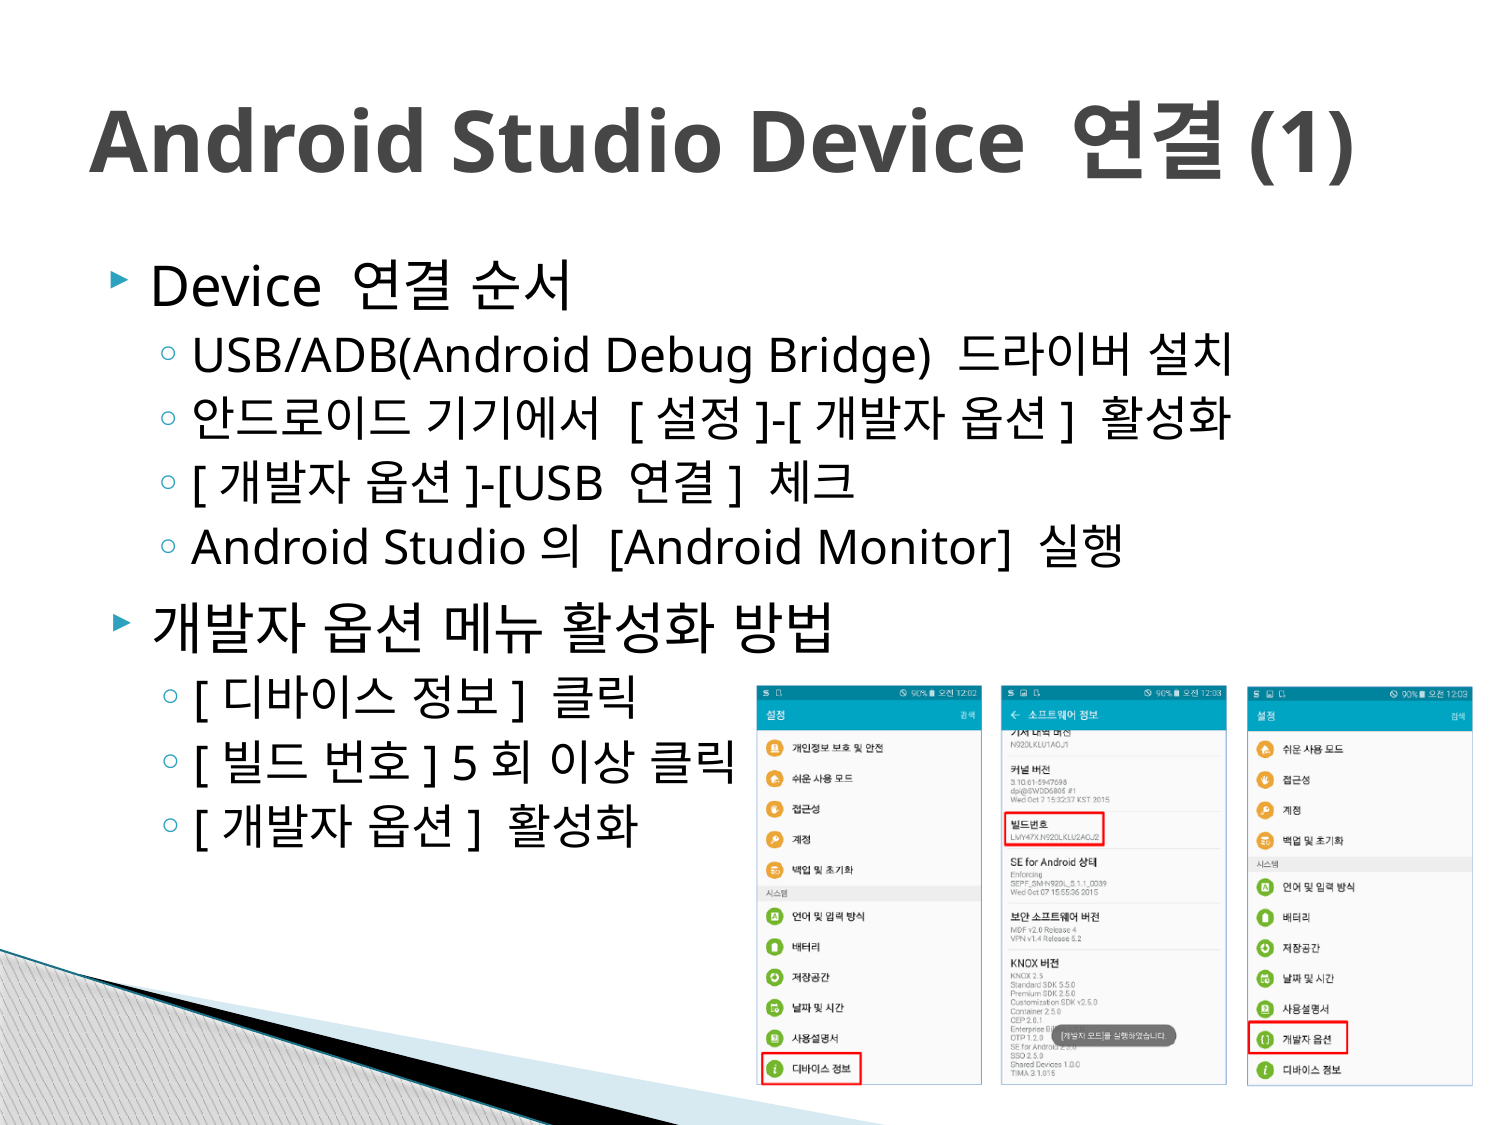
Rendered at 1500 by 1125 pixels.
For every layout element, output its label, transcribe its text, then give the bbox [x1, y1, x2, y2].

picture [751, 680, 1477, 1091]
list Device 연결 순서 USB/ADB(Android Debug Bridge) 드라이버 설치 안드로이드 기기에서 [설정]-[개발자 옵션] 활성화 [개발자 옵션]-[USB 연결] 체크 Android Studio의 [Android Monitor] 실행 [75, 243, 1425, 587]
title Android Studio Device 연결(1) [75, 45, 1425, 233]
text_box 개발자 옵션 메뉴 활성화 방법 [디바이스 정보] 클릭 [빌드 번호] 5회 이상 클릭 [개발자 옵션] 활성화 [77, 586, 1428, 965]
